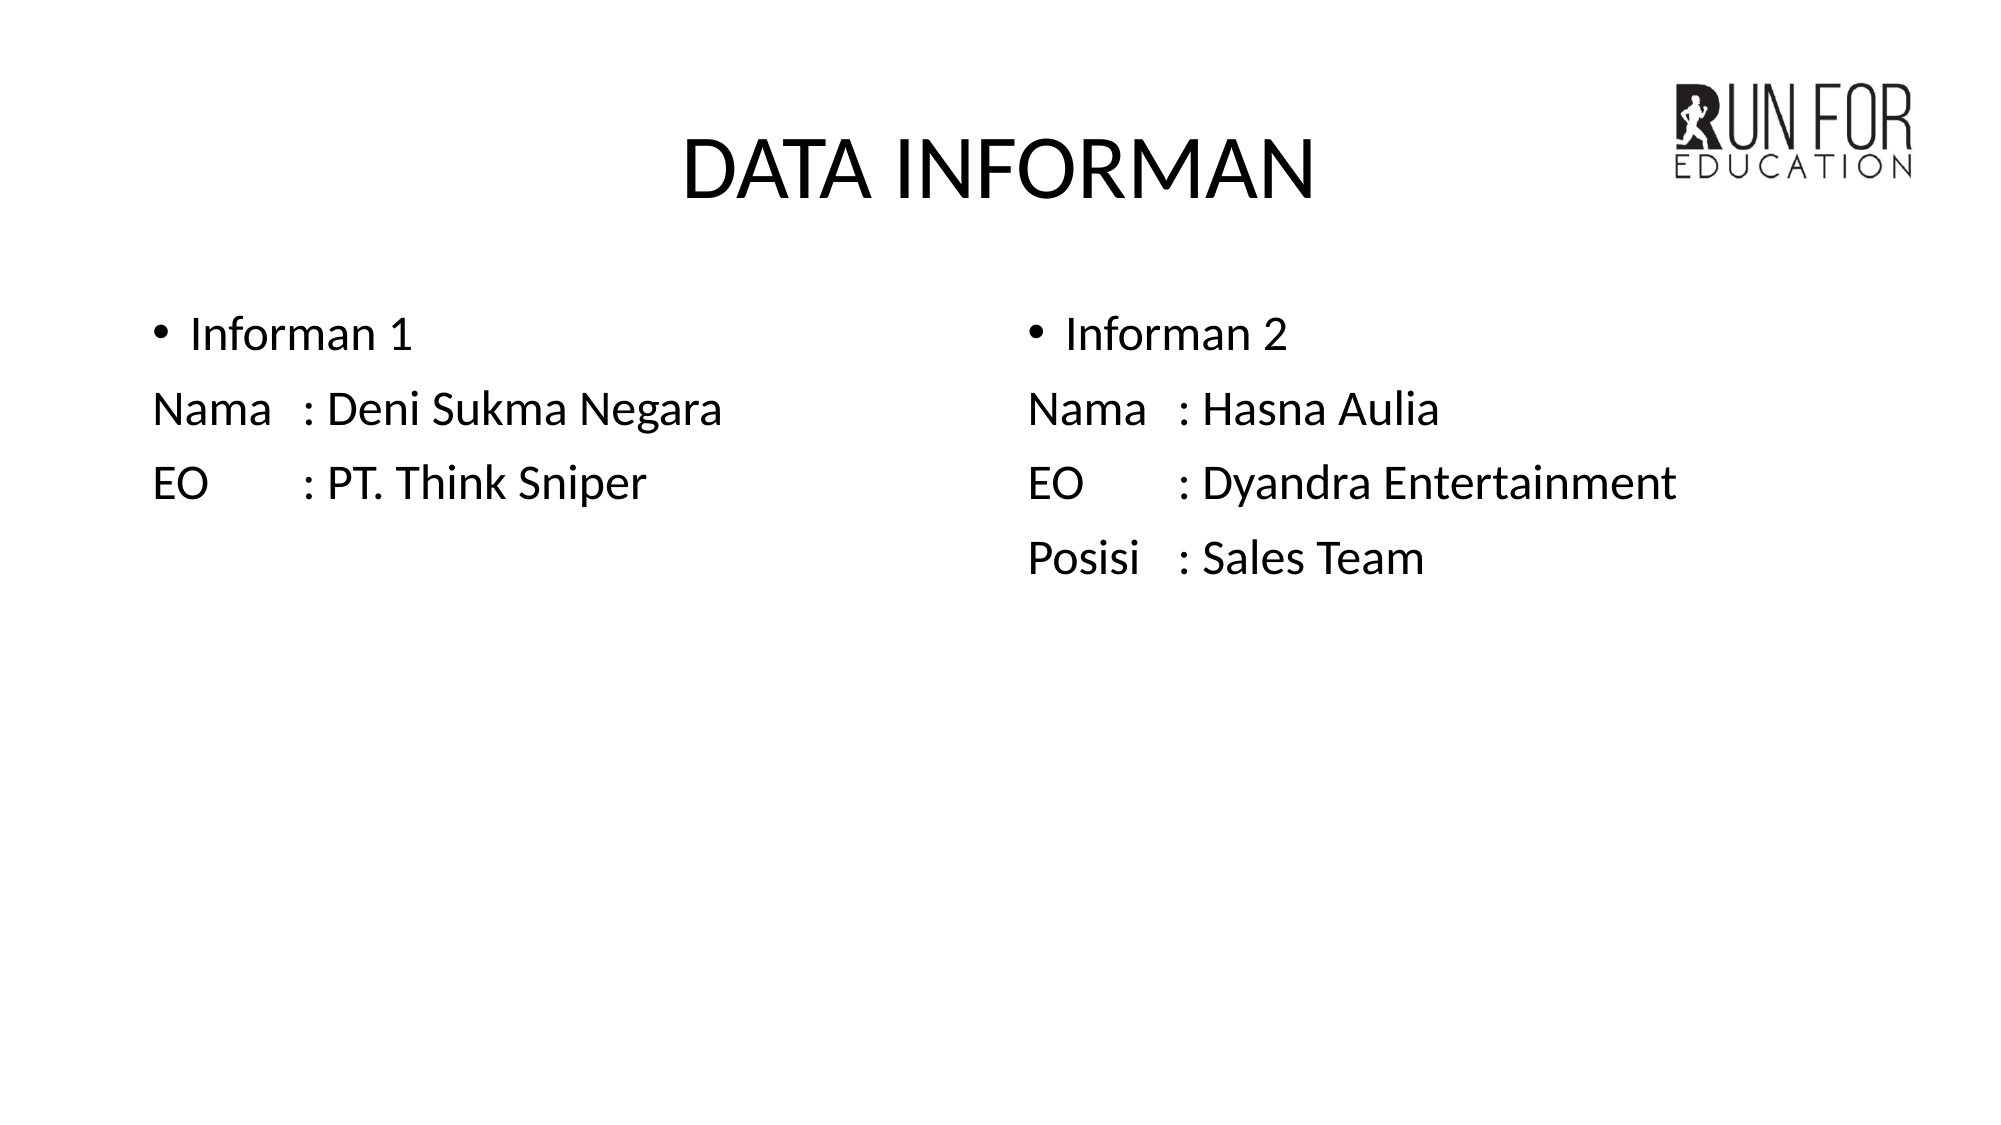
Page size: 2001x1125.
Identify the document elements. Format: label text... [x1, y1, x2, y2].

list Informan 2 Nama : Hasna Aulia EO : Dyandra Entertainment Posisi : Sales Team [1012, 299, 1863, 1014]
title DATA INFORMAN [137, 59, 1863, 278]
picture [1673, 69, 1915, 187]
list Informan 1 Nama : Deni Sukma Negara EO : PT. Think Sniper [137, 299, 988, 1014]
